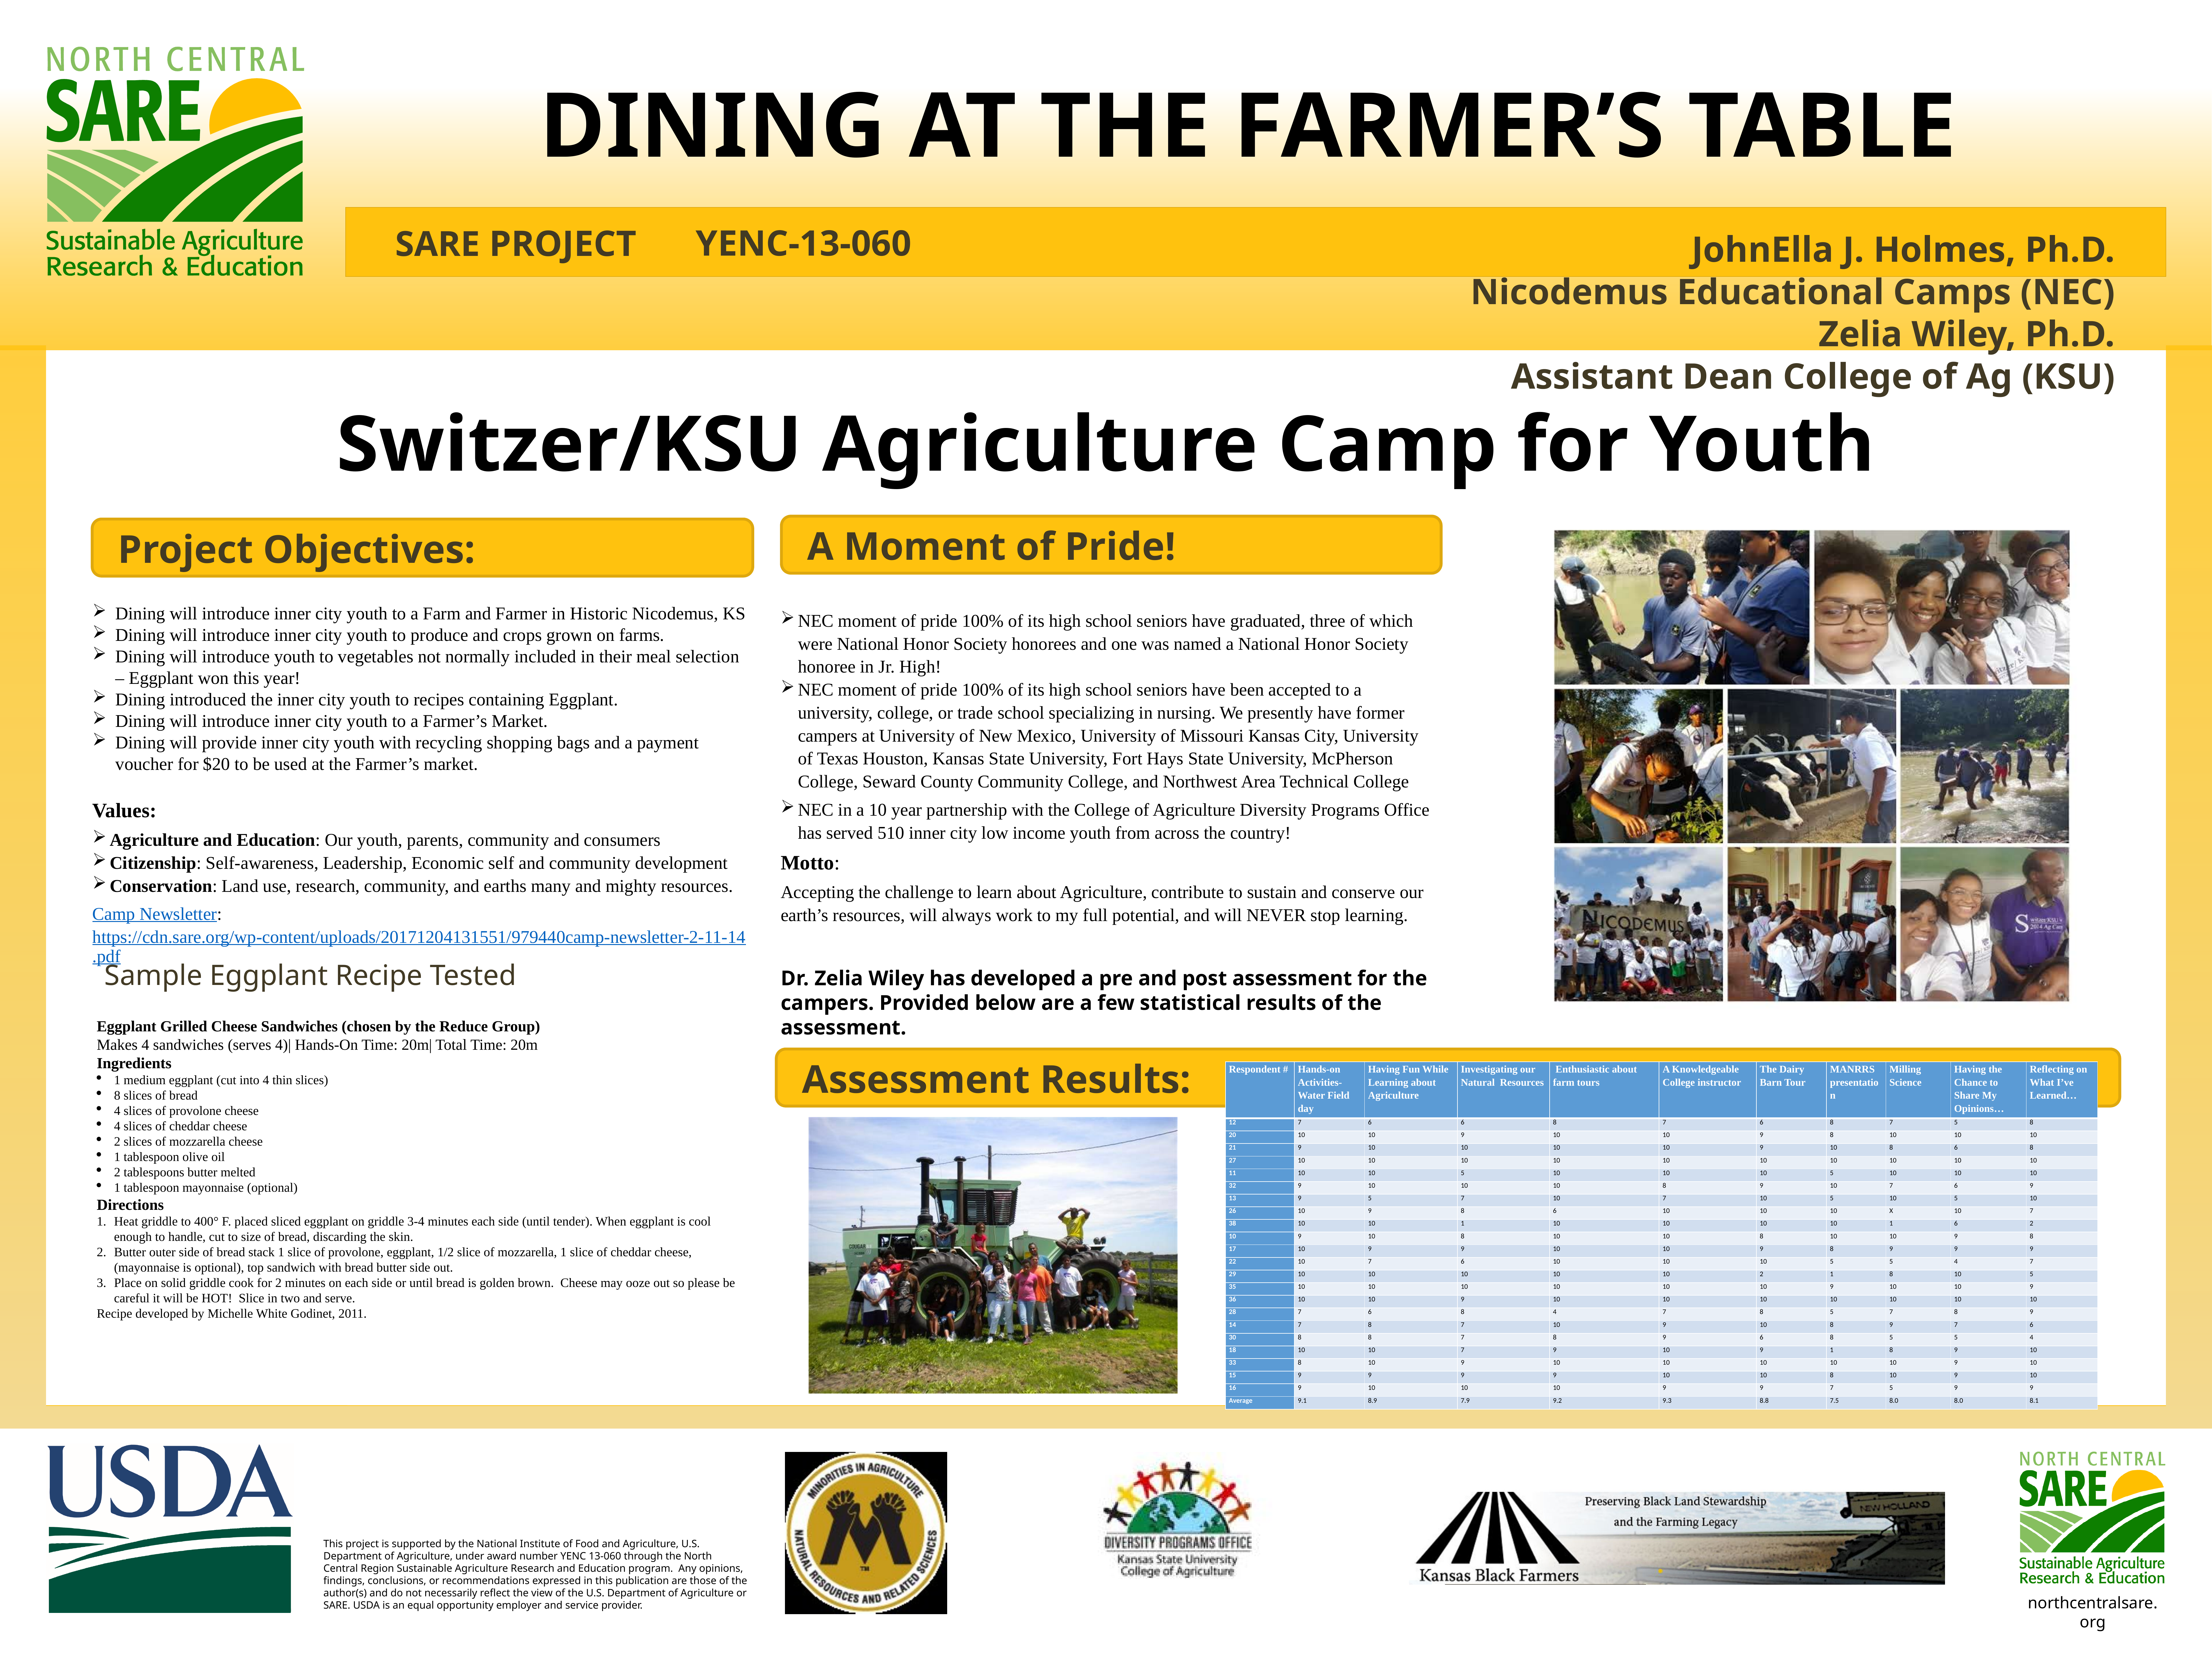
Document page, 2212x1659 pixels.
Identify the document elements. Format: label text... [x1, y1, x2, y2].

table_cell 9 [1550, 1371, 1659, 1383]
table_cell 10 [1365, 1384, 1457, 1396]
table_header Having Fun While Learning about Agriculture [1365, 1062, 1457, 1117]
table_cell 9 [1458, 1296, 1549, 1308]
table_cell 9 [1550, 1346, 1659, 1358]
table_cell 10 [1550, 1359, 1659, 1371]
table_header Respondent # [1226, 1062, 1294, 1117]
table_cell 9.3 [1659, 1397, 1756, 1409]
text_box Assessment Results: [776, 1049, 2120, 1107]
table_cell 10 [1951, 1270, 2026, 1282]
table_cell 21 [1226, 1144, 1294, 1156]
table_cell 28 [1226, 1308, 1294, 1320]
table_cell 10 [2026, 1359, 2097, 1371]
table_cell 10 [1951, 1169, 2026, 1181]
table_cell 10 [1365, 1296, 1457, 1308]
table_cell 10 [1757, 1283, 1826, 1295]
table_cell 5 [1951, 1119, 2026, 1131]
table_cell 5 [1951, 1334, 2026, 1346]
text_box Dining will introduce inner city youth to a Farm and Farmer in Historic Nicodemus, KS Dining will introduce inner city youth to produce and crops grown on farms. Dining will introduce youth to vegetables not normally included in their meal selection – Eggplant won this year! Dining introduced the inner city youth to recipes containing Eggplant. Dining will introduce inner city youth to a Farmer’s Market. Dining will provide inner city youth with recycling shopping bags and a payment voucher for $20 to be used at the Farmer’s market. Values: Agriculture and Education: Our youth, parents, community and consumers Citizenship: Self-awareness, Leadership, Economic self and community development Conservation: Land use, research, community, and earths many and mighty resources. Camp Newsletter: https://cdn.sare.org/wp-content/uploads/20171204131551/979440camp-newsletter-2-11-14.pdf [88, 599, 753, 972]
table_cell 10 [1458, 1144, 1549, 1156]
table_cell 10 [1659, 1207, 1756, 1219]
table_cell 9 [1295, 1371, 1364, 1383]
table_cell 7 [1295, 1321, 1364, 1333]
table_cell 9 [1757, 1144, 1826, 1156]
table_cell 10 [1550, 1220, 1659, 1232]
table_header Hands-on Activities-Water Field day [1295, 1062, 1364, 1117]
table_cell 10 [1365, 1346, 1457, 1358]
table_cell 9 [1757, 1182, 1826, 1194]
table_cell 5 [1458, 1169, 1549, 1181]
table_cell 9 [1365, 1245, 1457, 1257]
table_cell 10 [1550, 1144, 1659, 1156]
table_cell 10 [1458, 1182, 1549, 1194]
table_cell 7 [2026, 1258, 2097, 1270]
table_cell 10 [1757, 1207, 1826, 1219]
table_cell 8 [1951, 1308, 2026, 1320]
table_cell 9 [2026, 1384, 2097, 1396]
table_cell 2 [2026, 1220, 2097, 1232]
table_cell 10 [1659, 1346, 1756, 1358]
table_cell 8 [1757, 1232, 1826, 1245]
table_cell 10 [1550, 1321, 1659, 1333]
text_box DINING AT THE FARMER’S TABLE [346, 34, 2151, 207]
table_header Enthusiastic about farm tours [1550, 1062, 1659, 1117]
table_cell 7 [1886, 1308, 1951, 1320]
table_cell 10 [1365, 1144, 1457, 1156]
table_cell 10 [2026, 1346, 2097, 1358]
table_cell 10 [1550, 1270, 1659, 1282]
table_cell 1 [1886, 1220, 1951, 1232]
table_cell 7 [1827, 1384, 1886, 1396]
table_cell 6 [1550, 1207, 1659, 1219]
table_cell 27 [1226, 1156, 1294, 1169]
table_cell 9 [1757, 1131, 1826, 1143]
table_cell 10 [1757, 1194, 1826, 1206]
table_cell 9 [1295, 1384, 1364, 1396]
table_cell 7 [1458, 1334, 1549, 1346]
table_cell 8 [1365, 1321, 1457, 1333]
table_cell 10 [1757, 1220, 1826, 1232]
table_cell 7 [1886, 1182, 1951, 1194]
table_cell 10 [1659, 1220, 1756, 1232]
table_cell 8 [1827, 1371, 1886, 1383]
table_cell 9 [1365, 1207, 1457, 1219]
table_cell 5 [1886, 1334, 1951, 1346]
text_box Sample Eggplant Recipe Tested [100, 954, 761, 993]
table_cell 4 [2026, 1334, 2097, 1346]
picture [1086, 1452, 1273, 1598]
table_cell 10 [1886, 1283, 1951, 1295]
table_cell 8 [1550, 1119, 1659, 1131]
table_cell 8 [2026, 1144, 2097, 1156]
table_cell 9 [1886, 1321, 1951, 1333]
table_cell 10 [1295, 1258, 1364, 1270]
table_cell 9.1 [1295, 1397, 1364, 1409]
table_cell 10 [1295, 1270, 1364, 1282]
table_cell 10 [2026, 1169, 2097, 1181]
table_header Milling Science [1886, 1062, 1951, 1117]
table_cell 32 [1226, 1182, 1294, 1194]
table_cell 8 [1827, 1334, 1886, 1346]
table_cell 10 [1827, 1232, 1886, 1245]
table_cell 9 [1659, 1384, 1756, 1396]
table_cell 9 [2026, 1182, 2097, 1194]
table_header The Dairy Barn Tour [1757, 1062, 1826, 1117]
table_cell 10 [1659, 1283, 1756, 1295]
table_cell 10 [2026, 1156, 2097, 1169]
table_cell 9 [1951, 1371, 2026, 1383]
table_cell 10 [1365, 1156, 1457, 1169]
table_header A Knowledgeable College instructor [1659, 1062, 1756, 1117]
table_cell 6 [2026, 1321, 2097, 1333]
table_cell 10 [1365, 1169, 1457, 1181]
table_cell 1 [1458, 1220, 1549, 1232]
table_cell 9 [1458, 1359, 1549, 1371]
table_cell 7 [1365, 1258, 1457, 1270]
table_cell 10 [1458, 1270, 1549, 1282]
table_cell 7 [1295, 1119, 1364, 1131]
picture [46, 1443, 294, 1613]
table_cell 5 [1886, 1258, 1951, 1270]
table_cell 10 [1458, 1283, 1549, 1295]
table_cell 15 [1226, 1371, 1294, 1383]
table_cell 10 [1295, 1296, 1364, 1308]
table_cell 10 [1550, 1156, 1659, 1169]
table_cell 17 [1226, 1245, 1294, 1257]
table_cell 9 [1951, 1359, 2026, 1371]
table_cell 10 [1827, 1207, 1886, 1219]
text_box JohnElla J. Holmes, Ph.D. Nicodemus Educational Camps (NEC) Zelia Wiley, Ph.D. Assistant Dean College of Ag (KSU) [1131, 224, 2120, 391]
table_cell 10 [1550, 1169, 1659, 1181]
table_cell 29 [1226, 1270, 1294, 1282]
table_cell 10 [1550, 1258, 1659, 1270]
table_cell 8 [1458, 1207, 1549, 1219]
table_cell 6 [1365, 1308, 1457, 1320]
table_cell 10 [1365, 1220, 1457, 1232]
table_cell 7 [1295, 1308, 1364, 1320]
table_cell 9 [1951, 1232, 2026, 1245]
table_cell 10 [1659, 1232, 1756, 1245]
table_header Investigating our Natural Resources [1458, 1062, 1549, 1117]
table_cell 9 [1458, 1131, 1549, 1143]
table_cell 35 [1226, 1283, 1294, 1295]
table_cell 7 [1886, 1119, 1951, 1131]
table_cell 8 [1886, 1270, 1951, 1282]
table_cell 10 [1295, 1207, 1364, 1219]
table_cell 10 [1886, 1194, 1951, 1206]
table_cell 10 [1757, 1359, 1826, 1371]
text_box Eggplant Grilled Cheese Sandwiches (chosen by the Reduce Group) Makes 4 sandwiches (serves 4)| Hands-On Time: 20m| Total Time: 20m Ingredients 1 medium eggplant (cut into 4 thin slices) 8 slices of bread 4 slices of provolone cheese 4 slices of cheddar cheese 2 slices of mozzarella cheese 1 tablespoon olive oil 2 tablespoons butter melted 1 tablespoon mayonnaise (optional) Directions Heat griddle to 400° F. placed sliced eggplant on griddle 3-4 minutes each side (until tender). When eggplant is cool enough to handle, cut to size of bread, discarding the skin. Butter outer side of bread stack 1 slice of provolone, eggplant, 1/2 slice of mozzarella, 1 slice of cheddar cheese, (mayonnaise is optional), top sandwich with bread butter side out. Place on solid griddle cook for 2 minutes on each side or until bread is golden brown. Cheese may ooze out so please be careful it will be HOT! Slice in two and serve. Recipe developed by Michelle White Godinet, 2011. [92, 1014, 752, 1323]
table_cell 36 [1226, 1296, 1294, 1308]
text_box A Moment of Pride! [781, 516, 1441, 574]
table_cell 10 [1827, 1359, 1886, 1371]
table_cell 10 [1951, 1207, 2026, 1219]
table_cell 7 [1458, 1321, 1549, 1333]
table_cell 33 [1226, 1359, 1294, 1371]
table_cell 1 [1827, 1346, 1886, 1358]
table_cell 10 [1295, 1283, 1364, 1295]
table_cell 8 [1827, 1245, 1886, 1257]
table_cell 8 [1886, 1346, 1951, 1358]
table_cell 8 [1827, 1131, 1886, 1143]
table_cell 10 [1886, 1232, 1951, 1245]
table_cell 6 [1458, 1119, 1549, 1131]
table_cell 22 [1226, 1258, 1294, 1270]
table_header MANRRS presentation [1827, 1062, 1886, 1117]
table_cell 10 [1827, 1296, 1886, 1308]
table_cell 10 [2026, 1194, 2097, 1206]
table_cell 9 [2026, 1308, 2097, 1320]
table_cell 10 [1886, 1131, 1951, 1143]
table_cell 1 [1827, 1270, 1886, 1282]
table_cell 6 [1757, 1334, 1826, 1346]
table_cell 26 [1226, 1207, 1294, 1219]
table_cell 10 [1659, 1296, 1756, 1308]
table_cell 5 [1827, 1258, 1886, 1270]
table_cell 10 [1951, 1156, 2026, 1169]
table_cell 10 [1550, 1194, 1659, 1206]
table_cell 11 [1226, 1169, 1294, 1181]
table_cell 7 [2026, 1207, 2097, 1219]
table_cell 10 [1827, 1144, 1886, 1156]
table_cell 7 [1659, 1119, 1756, 1131]
table_cell 10 [1550, 1296, 1659, 1308]
table_cell 18 [1226, 1346, 1294, 1358]
table_cell 6 [1951, 1182, 2026, 1194]
table_cell 9 [1295, 1194, 1364, 1206]
table_cell 10 [1365, 1131, 1457, 1143]
table_cell 8 [1827, 1321, 1886, 1333]
table_cell 10 [1226, 1232, 1294, 1245]
table_cell 5 [1951, 1194, 2026, 1206]
table_cell 10 [1827, 1182, 1886, 1194]
table_cell 10 [1659, 1258, 1756, 1270]
table_cell 7 [1458, 1194, 1549, 1206]
table_header Reflecting on What I’ve Learned… [2026, 1062, 2097, 1117]
table_cell 5 [1827, 1169, 1886, 1181]
table_cell 10 [1659, 1371, 1756, 1383]
table_cell 2 [1757, 1270, 1826, 1282]
table_cell 10 [2026, 1296, 2097, 1308]
table_cell 13 [1226, 1194, 1294, 1206]
table_cell 10 [1951, 1131, 2026, 1143]
table_cell 10 [1550, 1232, 1659, 1245]
table_cell 10 [1886, 1371, 1951, 1383]
table_cell 7 [1458, 1346, 1549, 1358]
table_cell 9 [2026, 1283, 2097, 1295]
table_cell 4 [1951, 1258, 2026, 1270]
table_cell 10 [1295, 1220, 1364, 1232]
table_cell 10 [1757, 1371, 1826, 1383]
table_cell 10 [1365, 1232, 1457, 1245]
table_cell 8 [2026, 1232, 2097, 1245]
table_cell 9 [1886, 1245, 1951, 1257]
table_cell 10 [1951, 1296, 2026, 1308]
table_cell 6 [1458, 1258, 1549, 1270]
table_cell 7 [1659, 1308, 1756, 1320]
table_cell 8.8 [1757, 1397, 1826, 1409]
table_cell 10 [1951, 1283, 2026, 1295]
table_cell 9 [1757, 1346, 1826, 1358]
table_cell 9 [1295, 1182, 1364, 1194]
table_cell 9 [1951, 1384, 2026, 1396]
table_cell 8 [1757, 1308, 1826, 1320]
table_cell 6 [1365, 1119, 1457, 1131]
table_cell 10 [1295, 1131, 1364, 1143]
table_cell 10 [1659, 1144, 1756, 1156]
table_cell 8 [1365, 1334, 1457, 1346]
table_cell 10 [1295, 1156, 1364, 1169]
text_box Project Objectives: [92, 519, 753, 577]
table_cell 8 [1295, 1359, 1364, 1371]
table_cell 16 [1226, 1384, 1294, 1396]
table_cell 10 [2026, 1371, 2097, 1383]
table_cell 9 [1458, 1245, 1549, 1257]
table_cell 10 [1550, 1384, 1659, 1396]
table_cell 10 [1757, 1156, 1826, 1169]
table_cell 10 [1365, 1182, 1457, 1194]
table_cell 8 [1886, 1144, 1951, 1156]
table_cell 10 [1757, 1296, 1826, 1308]
table_cell 10 [1659, 1270, 1756, 1282]
table_cell 9 [1827, 1283, 1886, 1295]
text_box YENC-13-060 [691, 218, 985, 265]
table_cell 9.2 [1550, 1397, 1659, 1409]
table_cell 10 [1659, 1245, 1756, 1257]
table_cell 10 [1659, 1359, 1756, 1371]
table_cell 10 [1550, 1245, 1659, 1257]
table_cell 10 [1365, 1283, 1457, 1295]
table_cell 10 [1659, 1169, 1756, 1181]
table_cell 9 [1295, 1232, 1364, 1245]
table_cell 10 [1550, 1283, 1659, 1295]
text_box Switzer/KSU Agriculture Camp for Youth [92, 391, 2120, 492]
picture [1409, 1490, 1945, 1585]
table_cell 10 [1365, 1270, 1457, 1282]
table_cell 10 [1295, 1245, 1364, 1257]
table_cell 10 [1458, 1156, 1549, 1169]
table_cell 10 [1295, 1346, 1364, 1358]
table_cell 8 [1550, 1334, 1659, 1346]
table_cell 5 [1365, 1194, 1457, 1206]
table_cell X [1886, 1207, 1951, 1219]
table_cell 9 [1757, 1384, 1826, 1396]
table_cell Average [1226, 1397, 1294, 1409]
table_cell 10 [1659, 1156, 1756, 1169]
table_cell 10 [2026, 1131, 2097, 1143]
table_cell 5 [2026, 1270, 2097, 1282]
table_cell 9 [2026, 1245, 2097, 1257]
picture [1542, 519, 2083, 1014]
picture [785, 1452, 947, 1614]
table_cell 8 [2026, 1119, 2097, 1131]
table_cell 9 [1951, 1346, 2026, 1358]
table_cell 7.5 [1827, 1397, 1886, 1409]
table_cell 10 [1757, 1258, 1826, 1270]
table_cell 9 [1951, 1245, 2026, 1257]
table_cell 8 [1458, 1232, 1549, 1245]
table_cell 14 [1226, 1321, 1294, 1333]
table_cell 20 [1226, 1131, 1294, 1143]
table_cell 10 [1458, 1384, 1549, 1396]
table_cell 5 [1886, 1384, 1951, 1396]
table_cell 10 [1659, 1131, 1756, 1143]
table_cell 6 [1951, 1220, 2026, 1232]
table_cell 9 [1659, 1334, 1756, 1346]
table_cell 38 [1226, 1220, 1294, 1232]
table_cell 4 [1550, 1308, 1659, 1320]
table_cell 8 [1827, 1119, 1886, 1131]
text_box This project is supported by the National Institute of Food and Agriculture, U.S. Department of Agriculture, under award number YENC 13-060 through the North Central Region Sustainable Agriculture Research and Education program. Any opinions, findings, conclusions, or recommendations expressed in this publication are those of the author(s) and do not necessarily reflect the view of the U.S. Department of Agriculture or SARE. USDA is an equal opportunity employer and service provider. [319, 1535, 753, 1613]
text_box NEC moment of pride 100% of its high school seniors have graduated, three of which were National Honor Society honorees and one was named a National Honor Society honoree in Jr. High! NEC moment of pride 100% of its high school seniors have been accepted to a university, college, or trade school specializing in nursing. We presently have former campers at University of New Mexico, University of Missouri Kansas City, University of Texas Houston, Kansas State University, Fort Hays State University, McPherson College, Seward County Community College, and Northwest Area Technical College NEC in a 10 year partnership with the College of Agriculture Diversity Programs Office has served 510 inner city low income youth from across the country! Motto: Accepting the challenge to learn about Agriculture, contribute to sustain and conserve our earth’s resources, will always work to my full potential, and will NEVER stop learning. [776, 578, 1436, 982]
table_cell 10 [1886, 1296, 1951, 1308]
table_cell 8.0 [1951, 1397, 2026, 1409]
table_cell 6 [1951, 1144, 2026, 1156]
table_cell 8 [1458, 1308, 1549, 1320]
table_cell 8 [1659, 1182, 1756, 1194]
table_cell 9 [1458, 1371, 1549, 1383]
table_cell 30 [1226, 1334, 1294, 1346]
table_cell 9 [1757, 1245, 1826, 1257]
table_cell 10 [1295, 1169, 1364, 1181]
table_cell 10 [1827, 1156, 1886, 1169]
table_cell 7 [1659, 1194, 1756, 1206]
table_cell 7 [1951, 1321, 2026, 1333]
table_cell 7.9 [1458, 1397, 1549, 1409]
table_cell 5 [1827, 1194, 1886, 1206]
table_cell 10 [1757, 1321, 1826, 1333]
table_cell 9 [1365, 1371, 1457, 1383]
table_cell 12 [1226, 1119, 1294, 1131]
table_cell 9 [1659, 1321, 1756, 1333]
table_cell 8.1 [2026, 1397, 2097, 1409]
text_box Dr. Zelia Wiley has developed a pre and post assessment for the campers. Provided below are a few statistical results of the assessment. [776, 963, 1436, 1041]
picture [809, 1117, 1178, 1394]
table_cell 10 [1886, 1156, 1951, 1169]
table_cell 10 [1365, 1359, 1457, 1371]
table_cell 10 [1550, 1182, 1659, 1194]
table_cell 8.0 [1886, 1397, 1951, 1409]
table_cell 6 [1757, 1119, 1826, 1131]
table_cell 9 [1295, 1144, 1364, 1156]
table_cell 10 [1886, 1359, 1951, 1371]
table_header Having the Chance to Share My Opinions… [1951, 1062, 2026, 1117]
table_cell 10 [1827, 1220, 1886, 1232]
table_cell 8 [1295, 1334, 1364, 1346]
table_cell 8.9 [1365, 1397, 1457, 1409]
table_cell 5 [1827, 1308, 1886, 1320]
table_cell 10 [1757, 1169, 1826, 1181]
table_cell 10 [1550, 1131, 1659, 1143]
table_cell 10 [1886, 1169, 1951, 1181]
